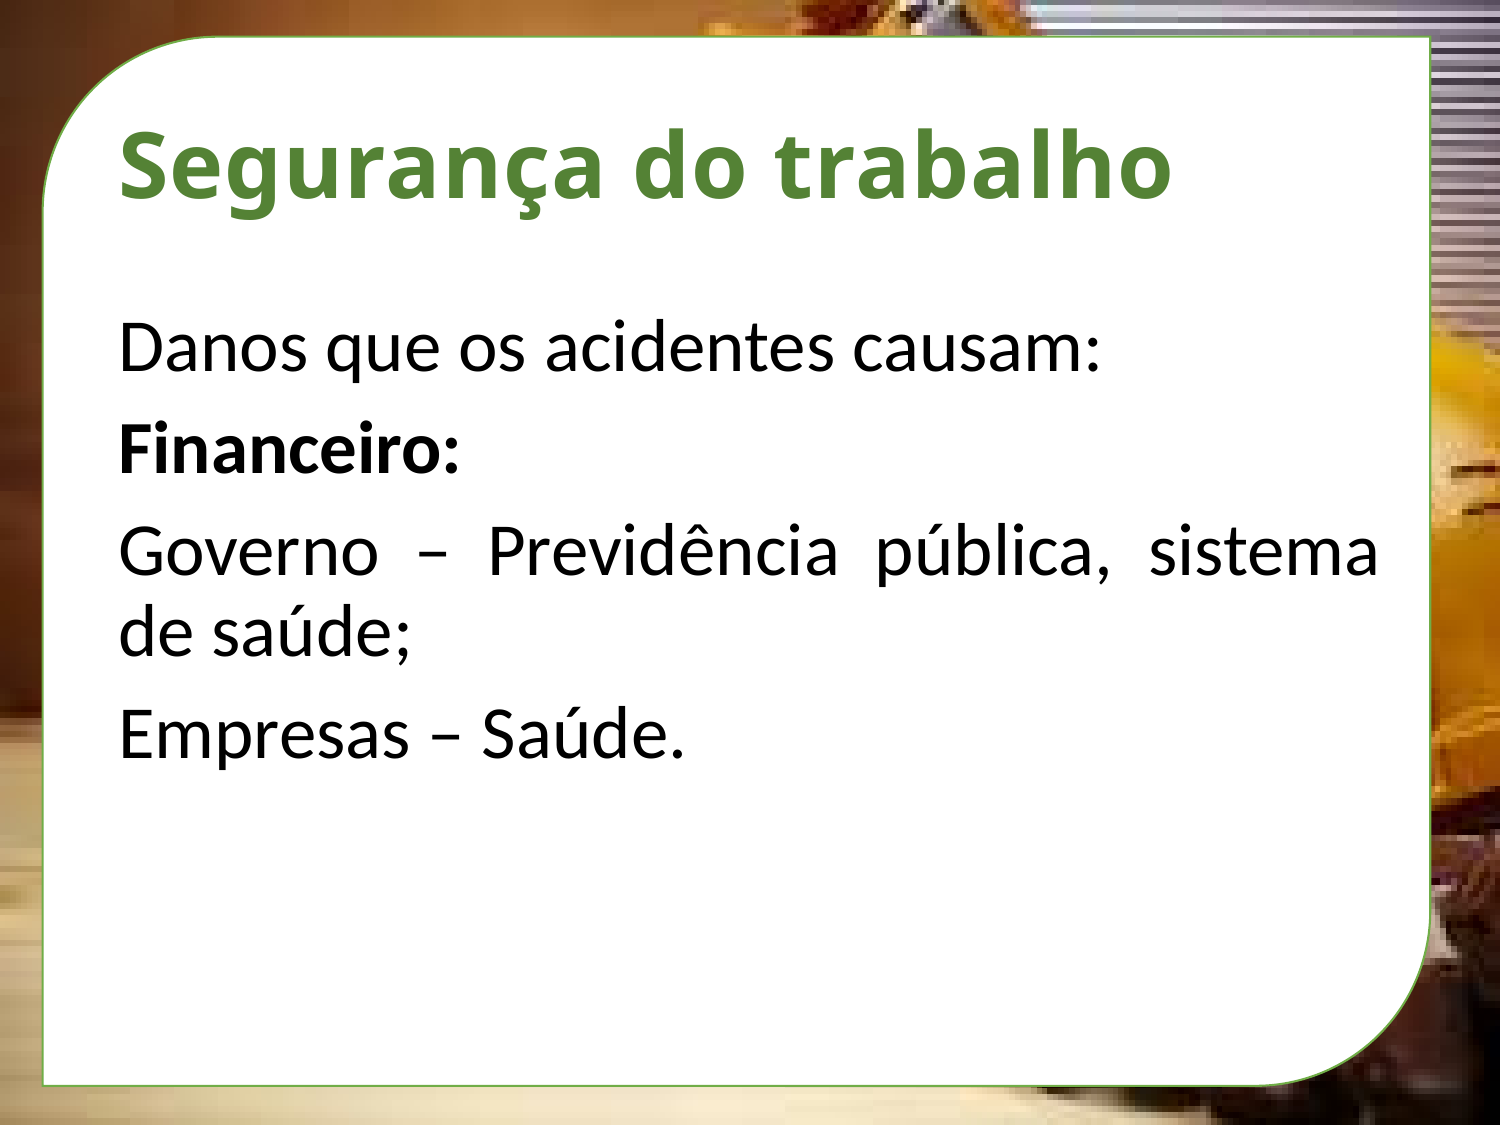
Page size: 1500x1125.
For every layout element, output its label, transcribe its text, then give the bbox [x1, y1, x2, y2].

text_box [41, 35, 1432, 1087]
title Segurança do trabalho [103, 59, 1397, 278]
picture [0, 0, 1500, 1125]
list Danos que os acidentes causam: Financeiro: Governo – Previdência pública, sistema de saúde; Empresas – Saúde. [103, 299, 1397, 1014]
